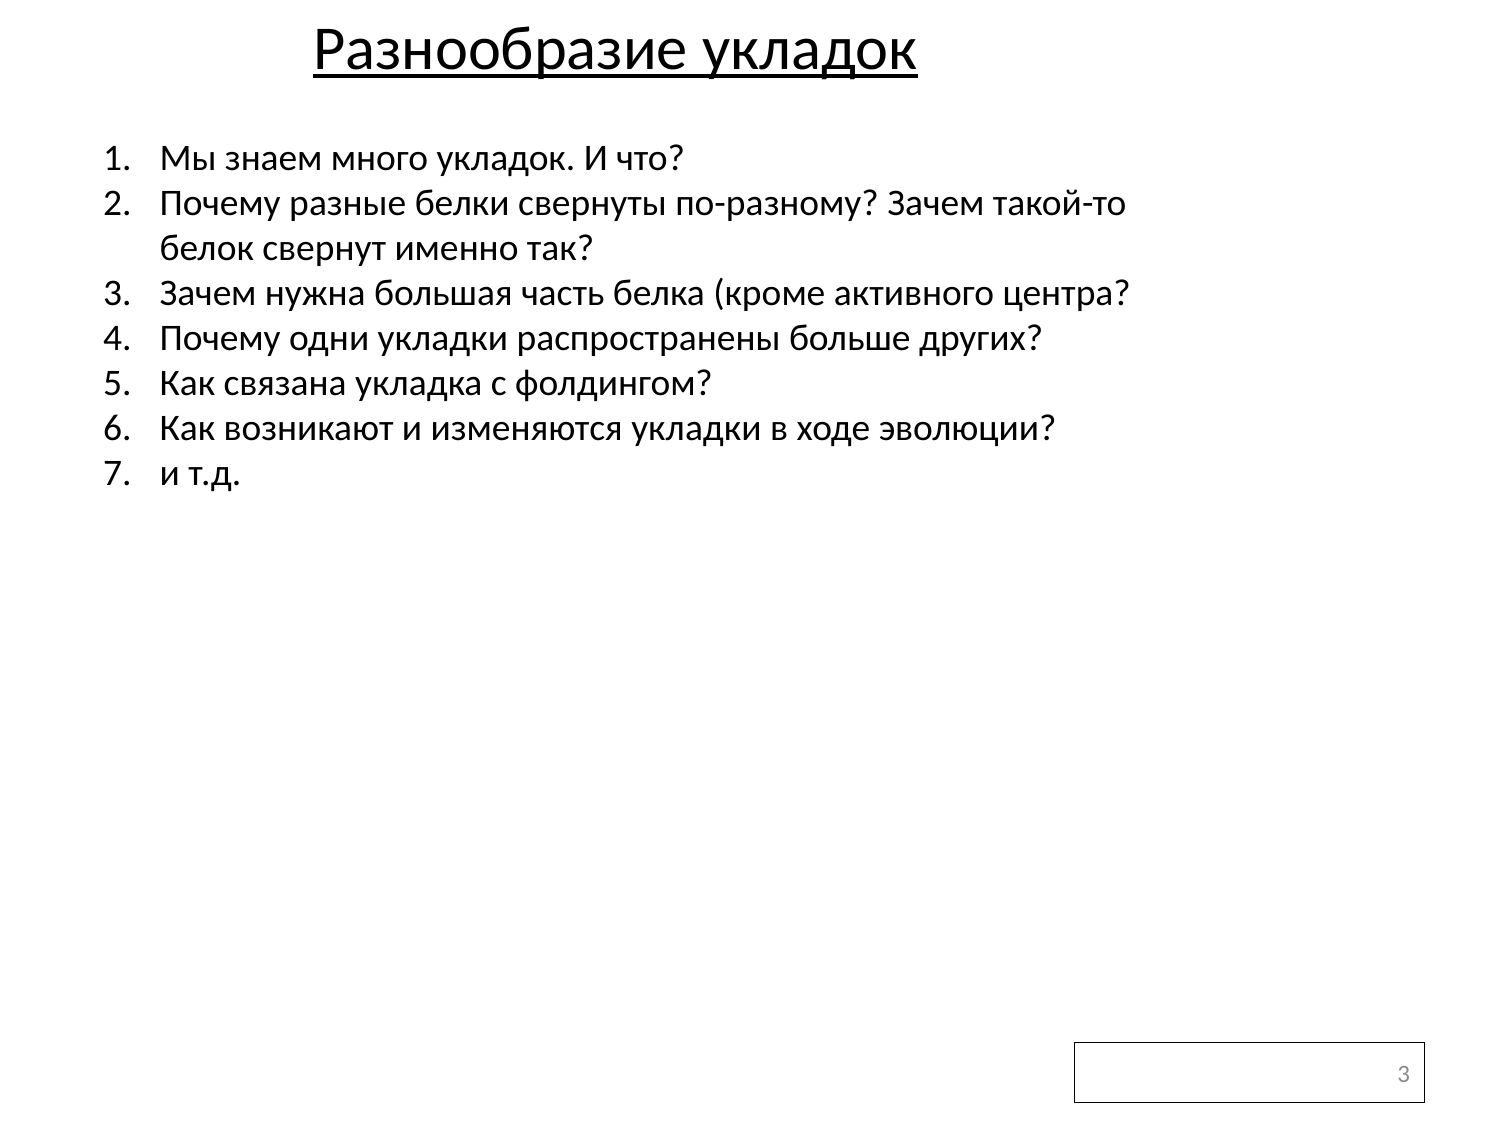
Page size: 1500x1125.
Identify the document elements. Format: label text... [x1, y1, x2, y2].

slide_number 3 [1074, 1042, 1425, 1103]
title Разнообразие укладок [0, 0, 1232, 90]
text_box Мы знаем много укладок. И что? Почему разные белки свернуты по-разному? Зачем такой-то белок свернут именно так? Зачем нужна большая часть белка (кроме активного центра? Почему одни укладки распространены больше других? Как связана укладка с фолдингом? Как возникают и изменяются укладки в ходе эволюции? и т.д. [88, 125, 1211, 546]
